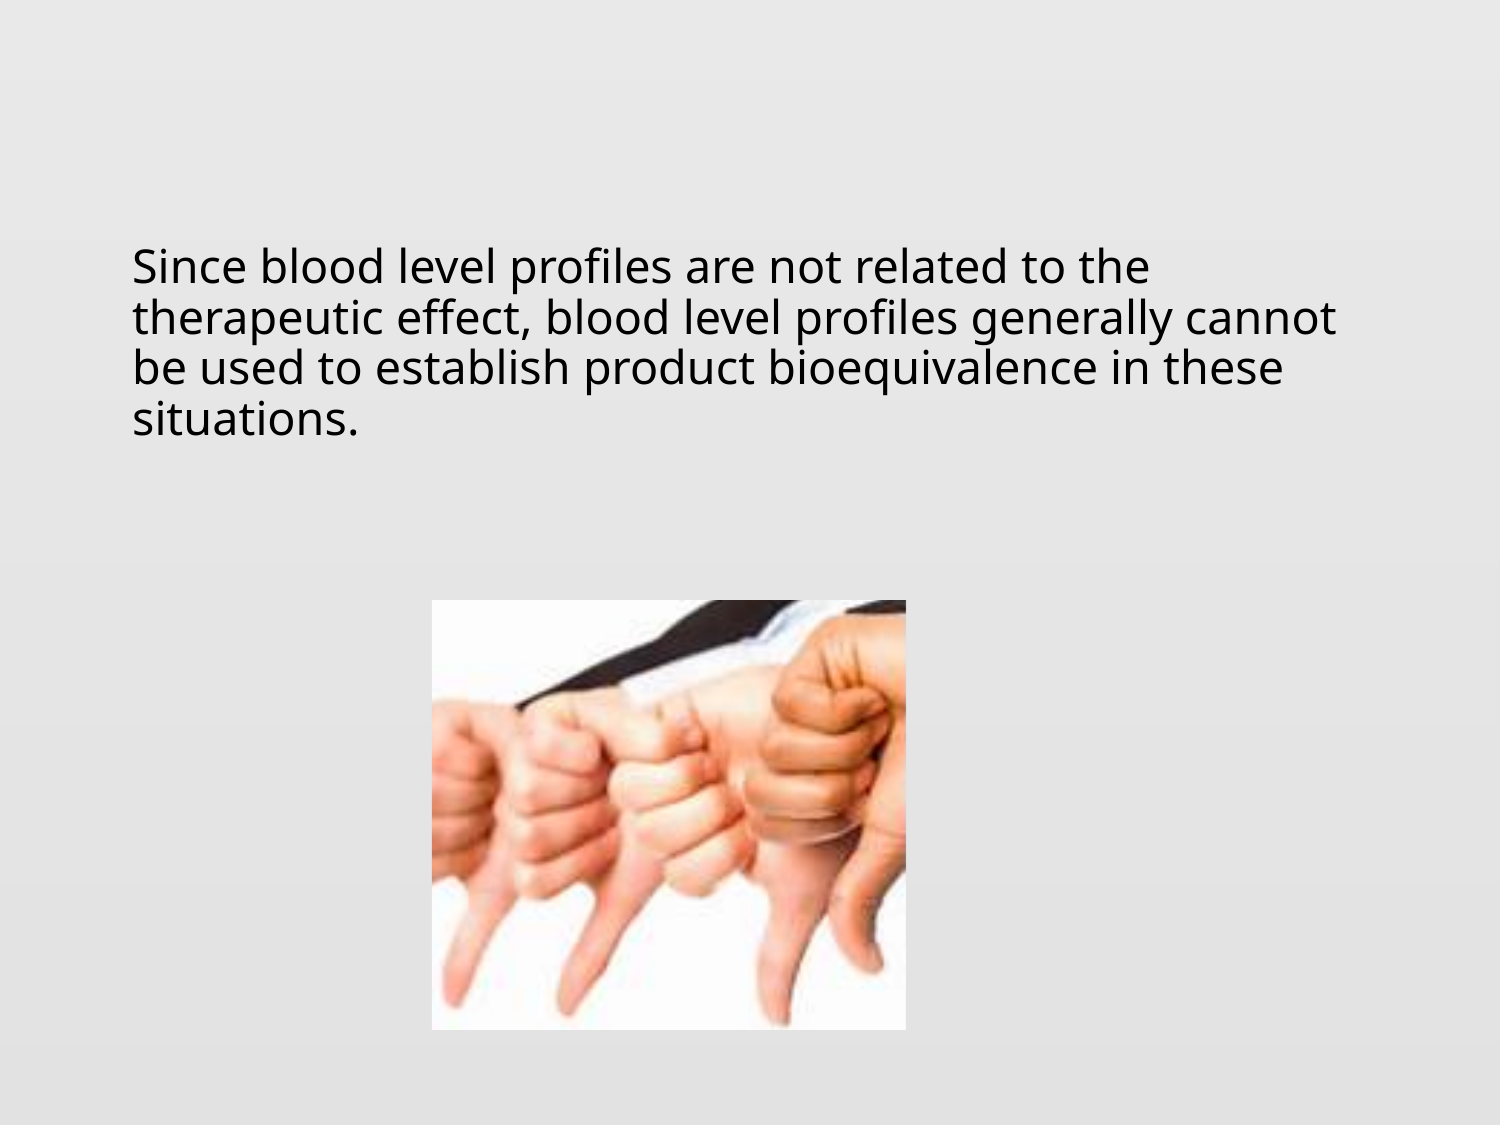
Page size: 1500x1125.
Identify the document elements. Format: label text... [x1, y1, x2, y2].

title Since blood level profiles are not related to the therapeutic effect, blood level profiles generally cannot be used to establish product bioequivalence in these situations. [117, 235, 1411, 454]
picture [431, 600, 907, 1030]
